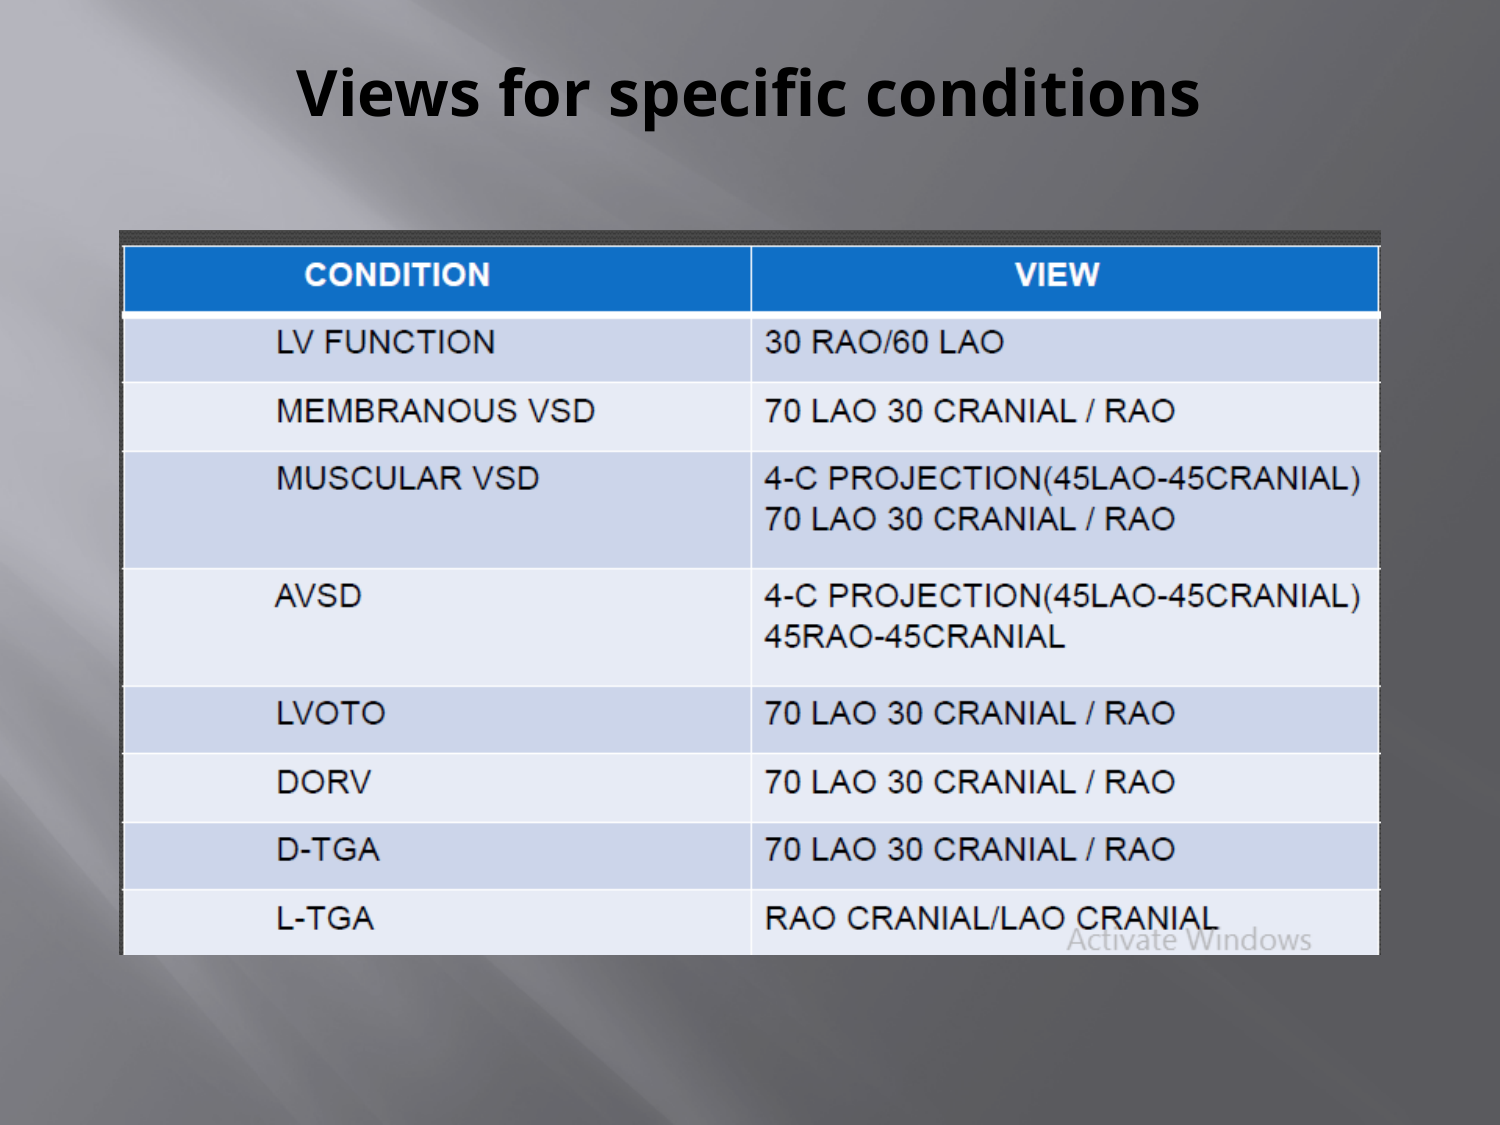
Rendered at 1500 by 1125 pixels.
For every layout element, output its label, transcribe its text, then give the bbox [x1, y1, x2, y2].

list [119, 230, 1381, 955]
title Views for specific conditions [75, 45, 1425, 138]
